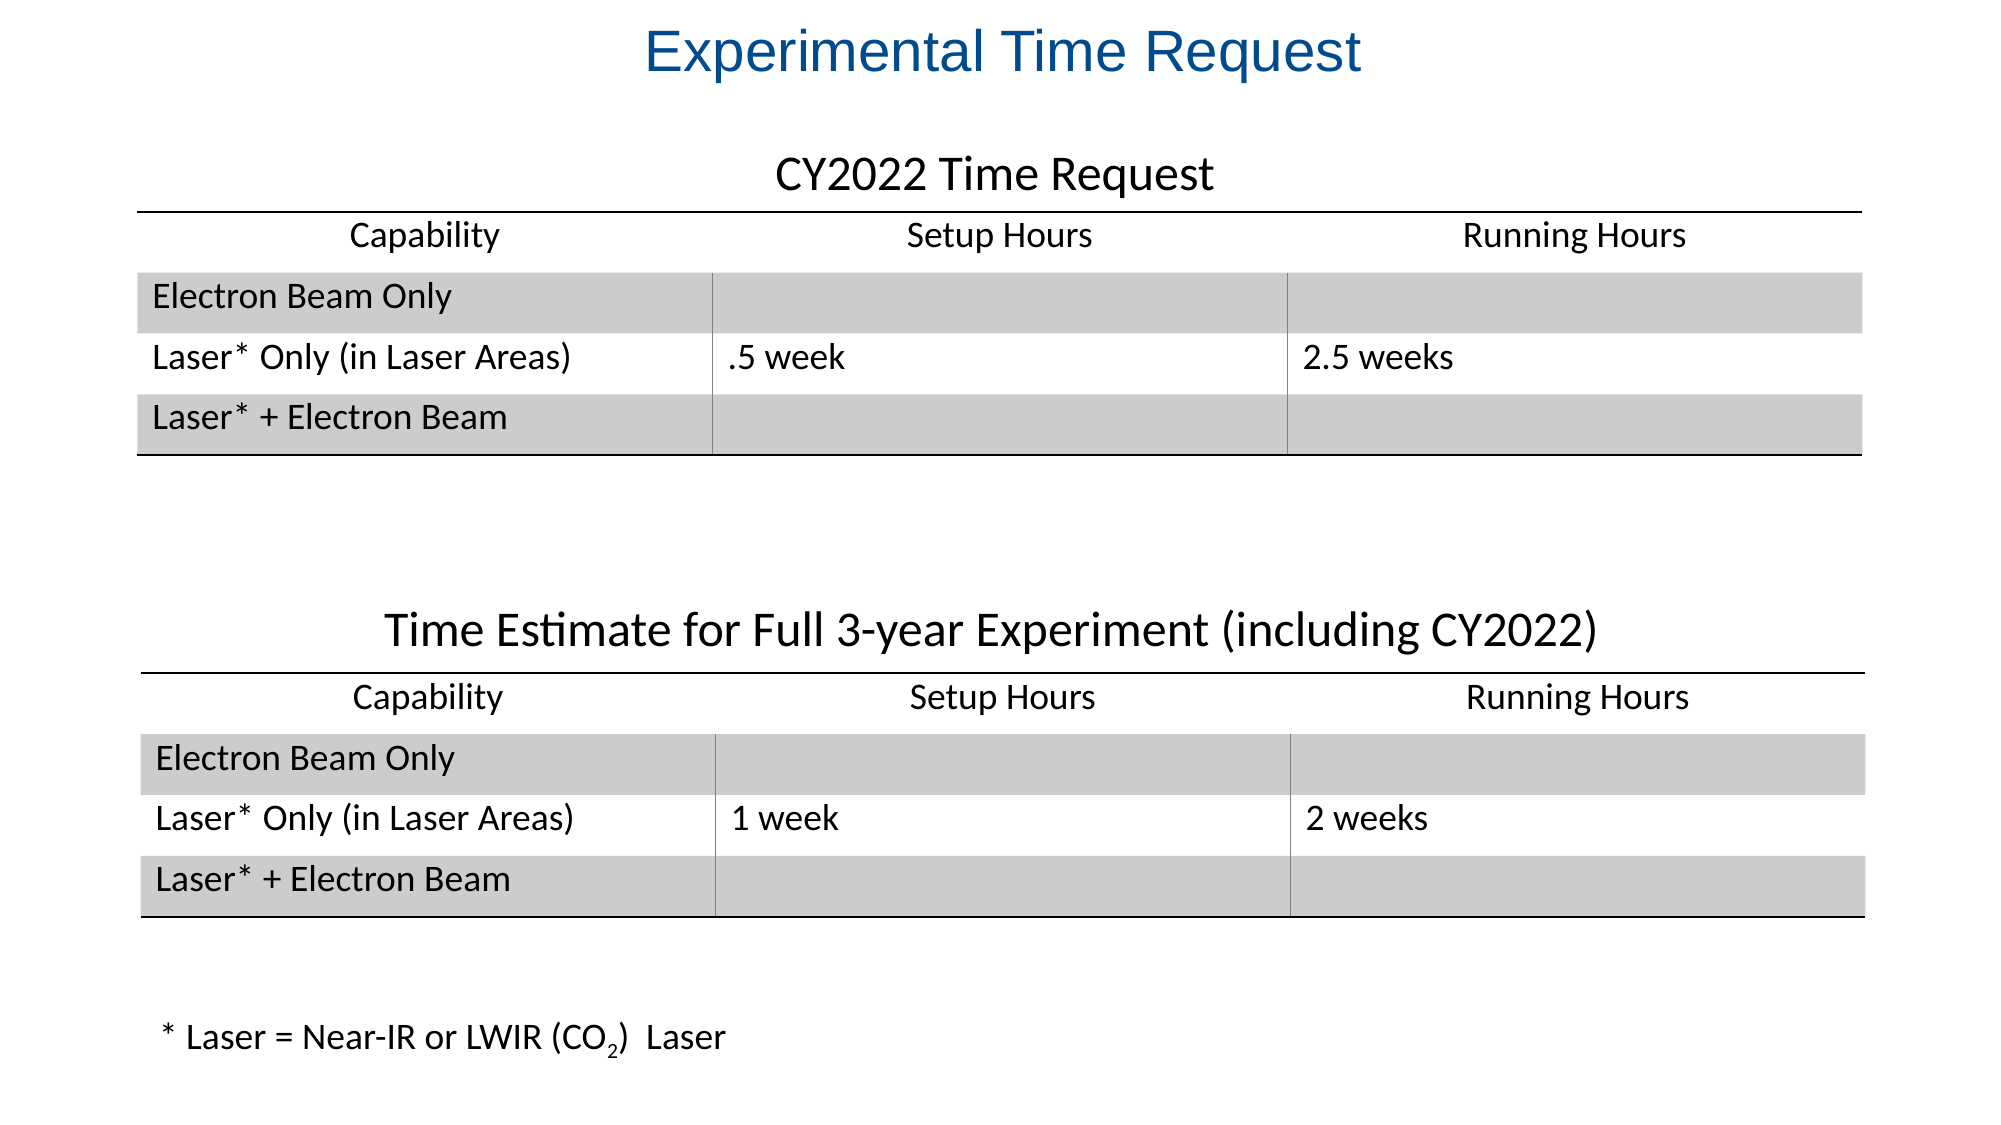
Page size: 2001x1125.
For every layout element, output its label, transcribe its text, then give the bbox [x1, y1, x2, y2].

title Experimental Time Request [140, 0, 1866, 105]
table_cell [1291, 734, 1865, 795]
table_cell [716, 856, 1290, 916]
table_cell Laser* Only (in Laser Areas) [137, 333, 712, 394]
table_cell 2 weeks [1291, 795, 1865, 856]
table_cell 2.5 weeks [1288, 333, 1862, 394]
table_header Capability [141, 674, 716, 734]
table_cell [1288, 394, 1862, 454]
table_cell .5 week [713, 333, 1287, 394]
table_header Running Hours [1287, 213, 1862, 273]
table_cell [1288, 273, 1862, 333]
text_box CY2022 Time Request [760, 133, 1231, 208]
table_cell [1291, 856, 1865, 916]
table_header Running Hours [1291, 674, 1865, 734]
table_cell Electron Beam Only [141, 734, 715, 795]
table_cell [713, 394, 1287, 454]
table_cell 1 week [716, 795, 1290, 856]
table_header Capability [137, 213, 712, 273]
text_box Time Estimate for Full 3-year Experiment (including CY2022) [369, 589, 1615, 665]
table_cell Electron Beam Only [137, 273, 712, 333]
table_cell [716, 734, 1290, 795]
table_cell Laser* Only (in Laser Areas) [141, 795, 715, 856]
table_cell Laser* + Electron Beam [141, 856, 715, 916]
table_cell [713, 273, 1287, 333]
text_box * Laser = Near-IR or LWIR (CO2) Laser [144, 1004, 742, 1071]
table_header Setup Hours [712, 213, 1287, 273]
table_cell Laser* + Electron Beam [137, 394, 712, 454]
table_header Setup Hours [716, 674, 1291, 734]
